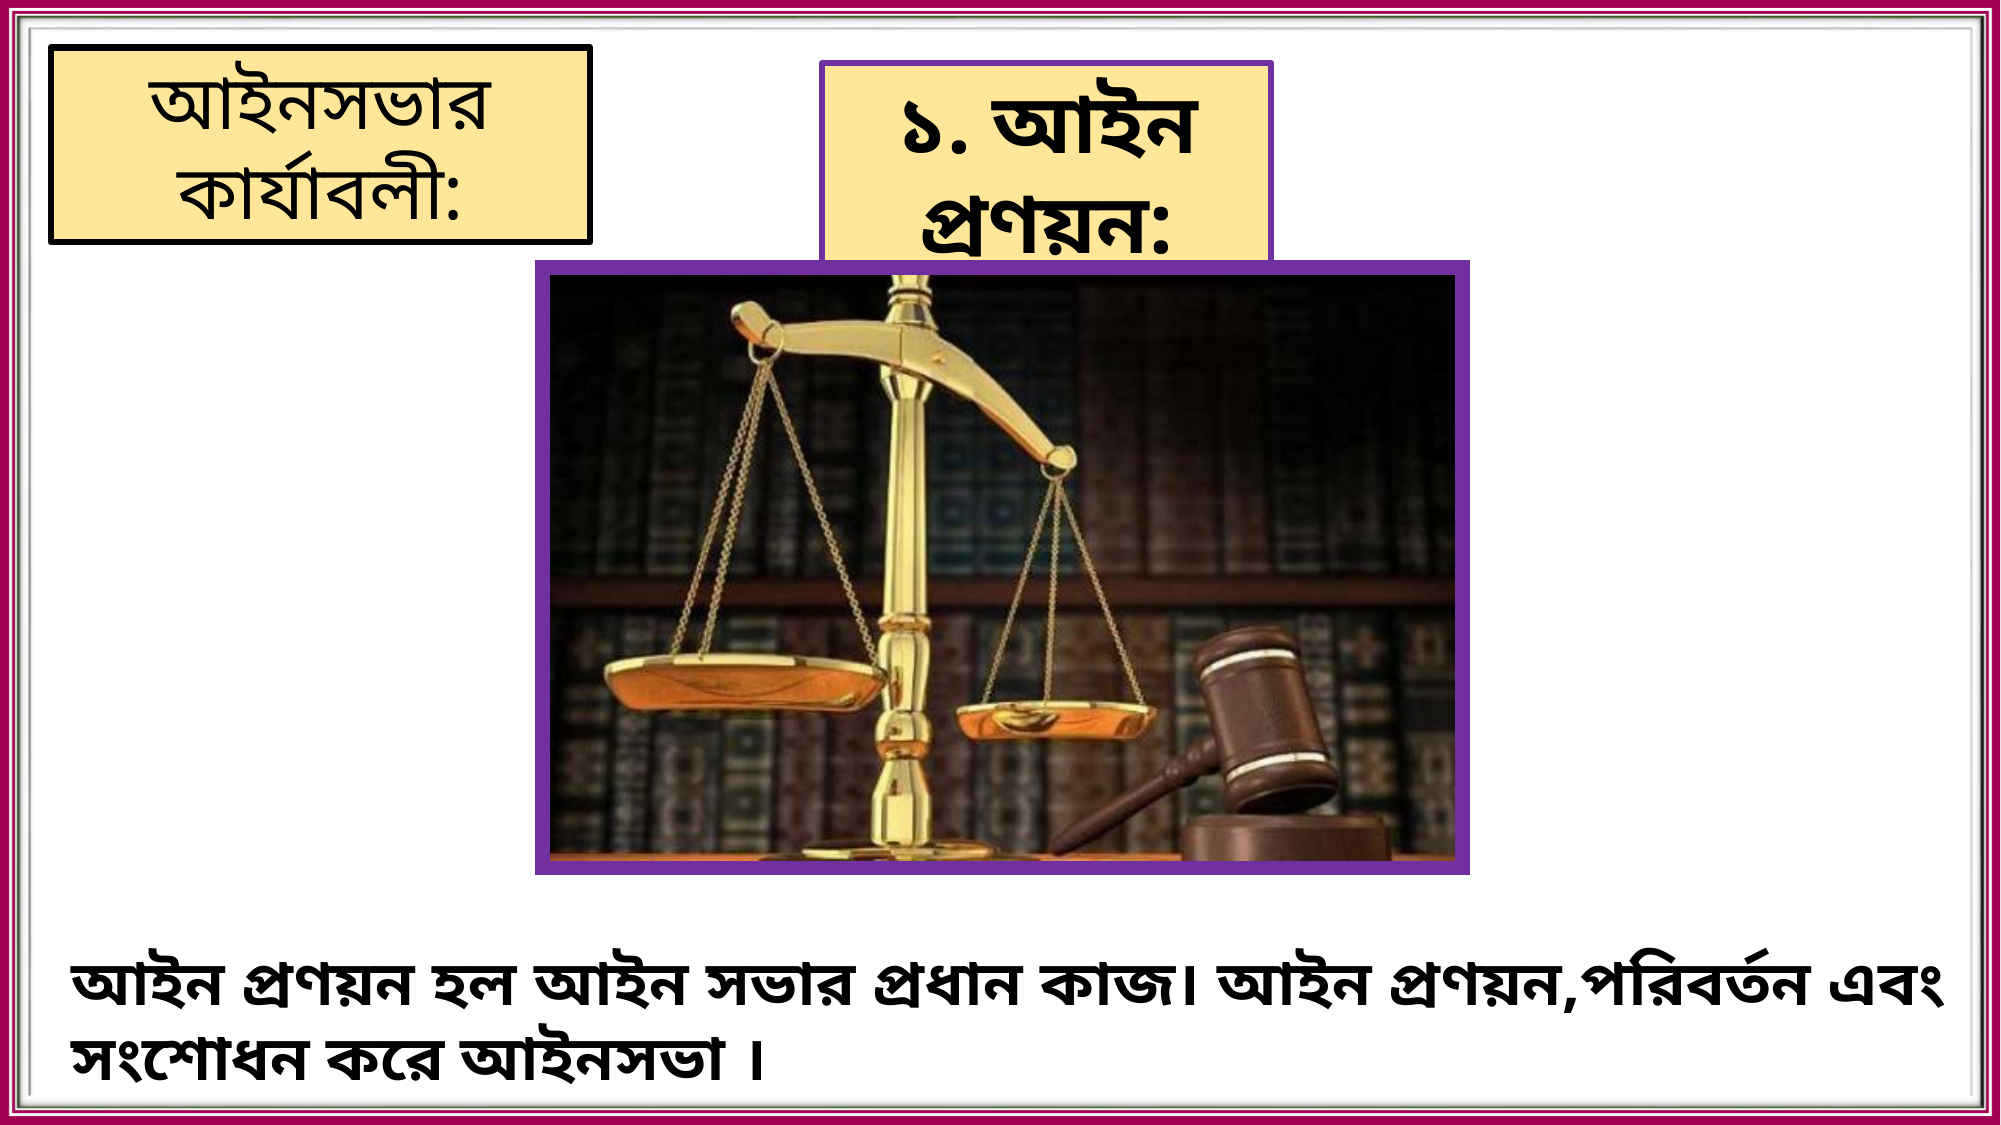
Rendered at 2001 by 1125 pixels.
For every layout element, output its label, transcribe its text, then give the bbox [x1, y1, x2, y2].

text_box আইন প্রণয়ন হল আইন সভার প্রধান কাজ। আইন প্রণয়ন,পরিবর্তন এবং সংশোধন করে আইনসভা । [56, 935, 1960, 1101]
text_box ১. আইন প্রণয়ন: [822, 63, 1272, 260]
text_box আইনসভার কার্যাবলী: [50, 47, 591, 243]
picture [0, 0, 2001, 1125]
